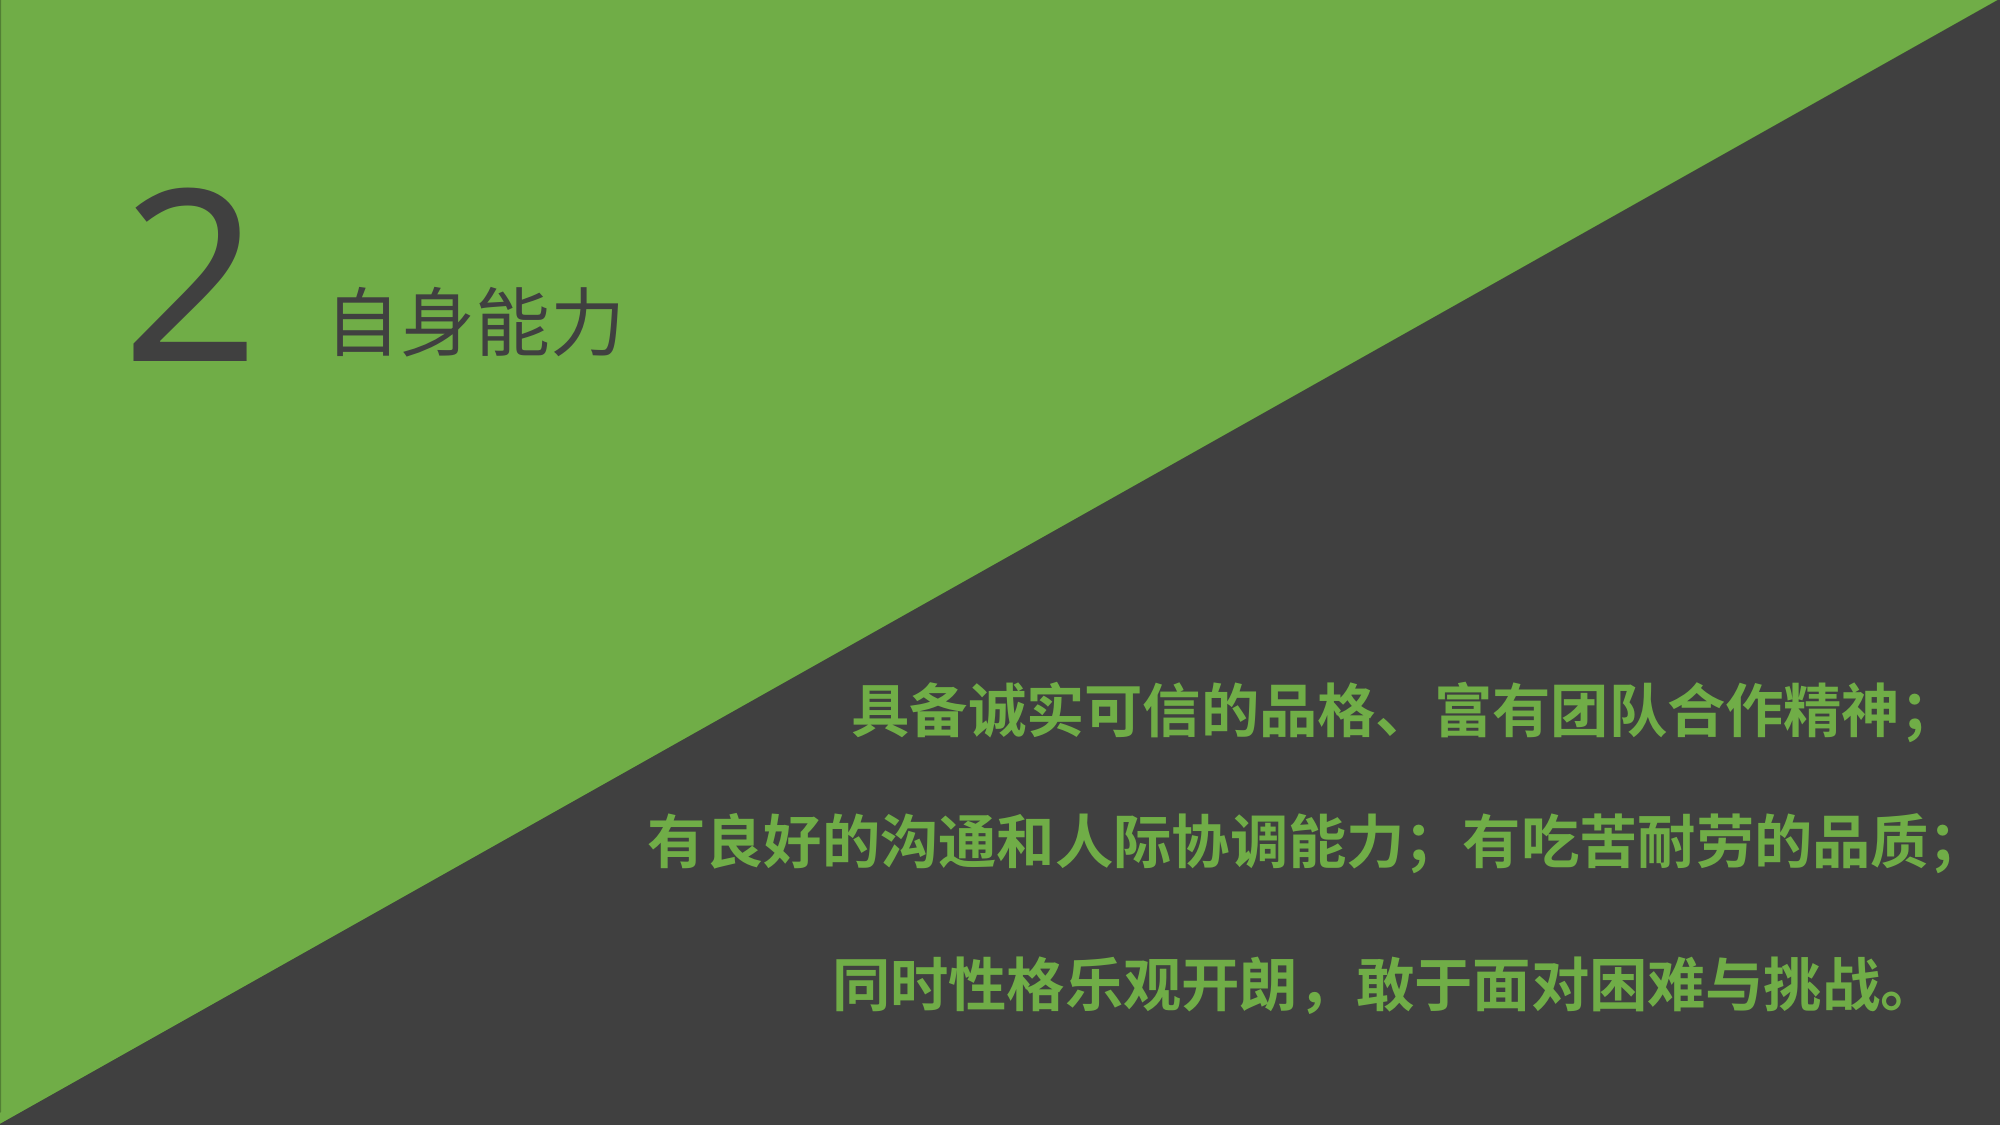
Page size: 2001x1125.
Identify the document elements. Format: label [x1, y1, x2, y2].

text_box [0, 0, 2000, 1125]
